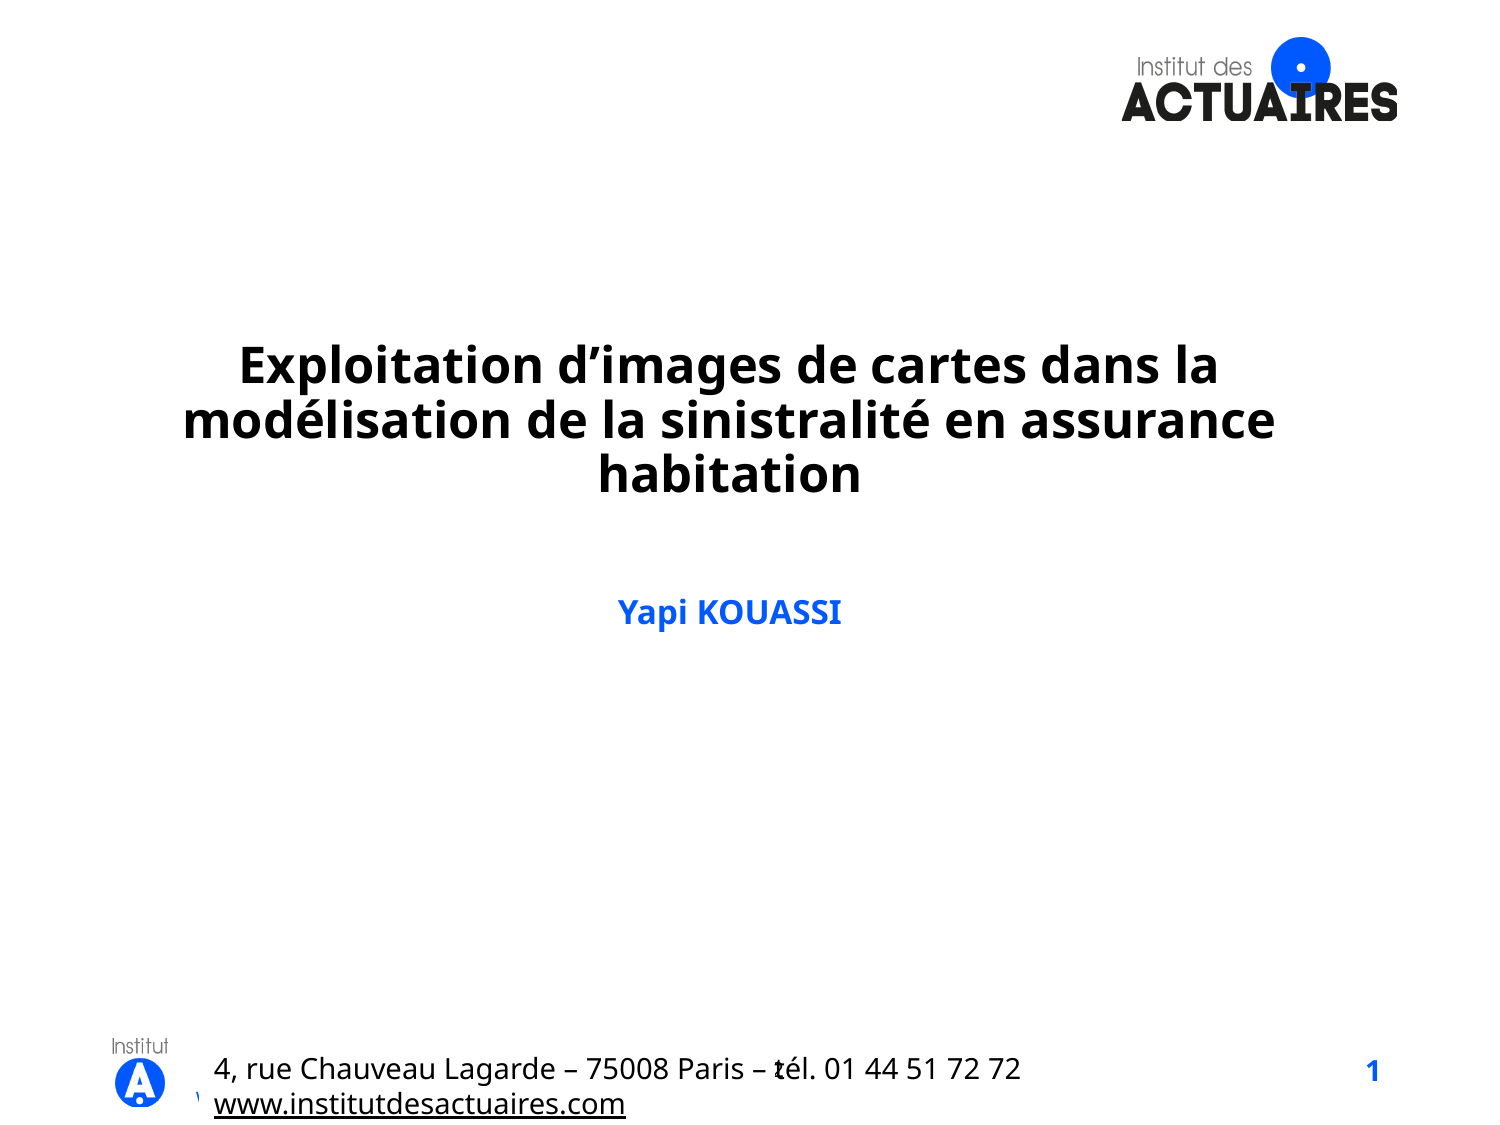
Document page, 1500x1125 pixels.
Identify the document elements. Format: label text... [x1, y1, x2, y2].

slide_number 1 [1160, 1042, 1397, 1103]
subtitle Yapi KOUASSI [375, 588, 1085, 768]
list Exploitation d’images de cartes dans la modélisation de la sinistralité en assurance habitation [167, 332, 1293, 512]
picture [199, 1034, 775, 1125]
text_box 4, rue Chauveau Lagarde – 75008 Paris – tél. 01 44 51 72 72 www.institutdesactuaires.com [775, 1042, 1160, 1125]
